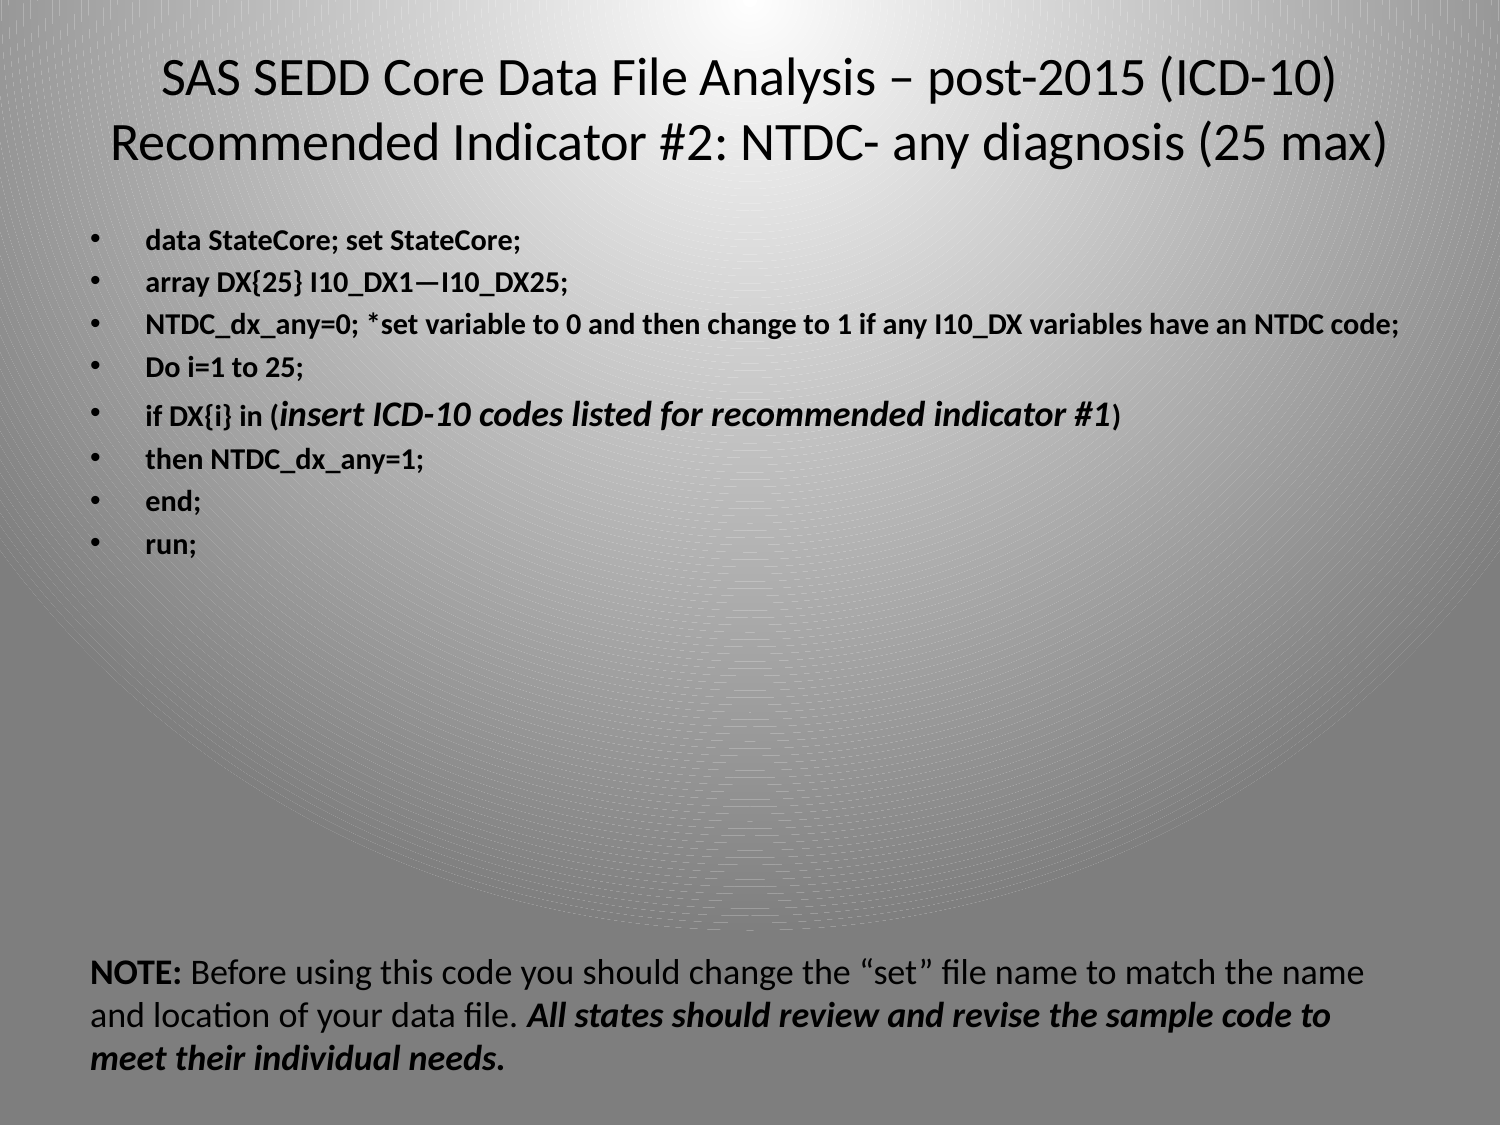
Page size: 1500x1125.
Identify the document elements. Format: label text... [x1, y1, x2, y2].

title SAS SEDD Core Data File Analysis – post-2015 (ICD-10) Recommended Indicator #2: NTDC- any diagnosis (25 max) [75, 24, 1425, 188]
list data StateCore; set StateCore; array DX{25} I10_DX1—I10_DX25; NTDC_dx_any=0; *set variable to 0 and then change to 1 if any I10_DX variables have an NTDC code; Do i=1 to 25; if DX{i} in (insert ICD-10 codes listed for recommended indicator #1) then NTDC_dx_any=1; end; run; NOTE: Before using this code you should change the “set” file name to match the name and location of your data file. All states should review and revise the sample code to meet their individual needs. [75, 212, 1425, 1125]
